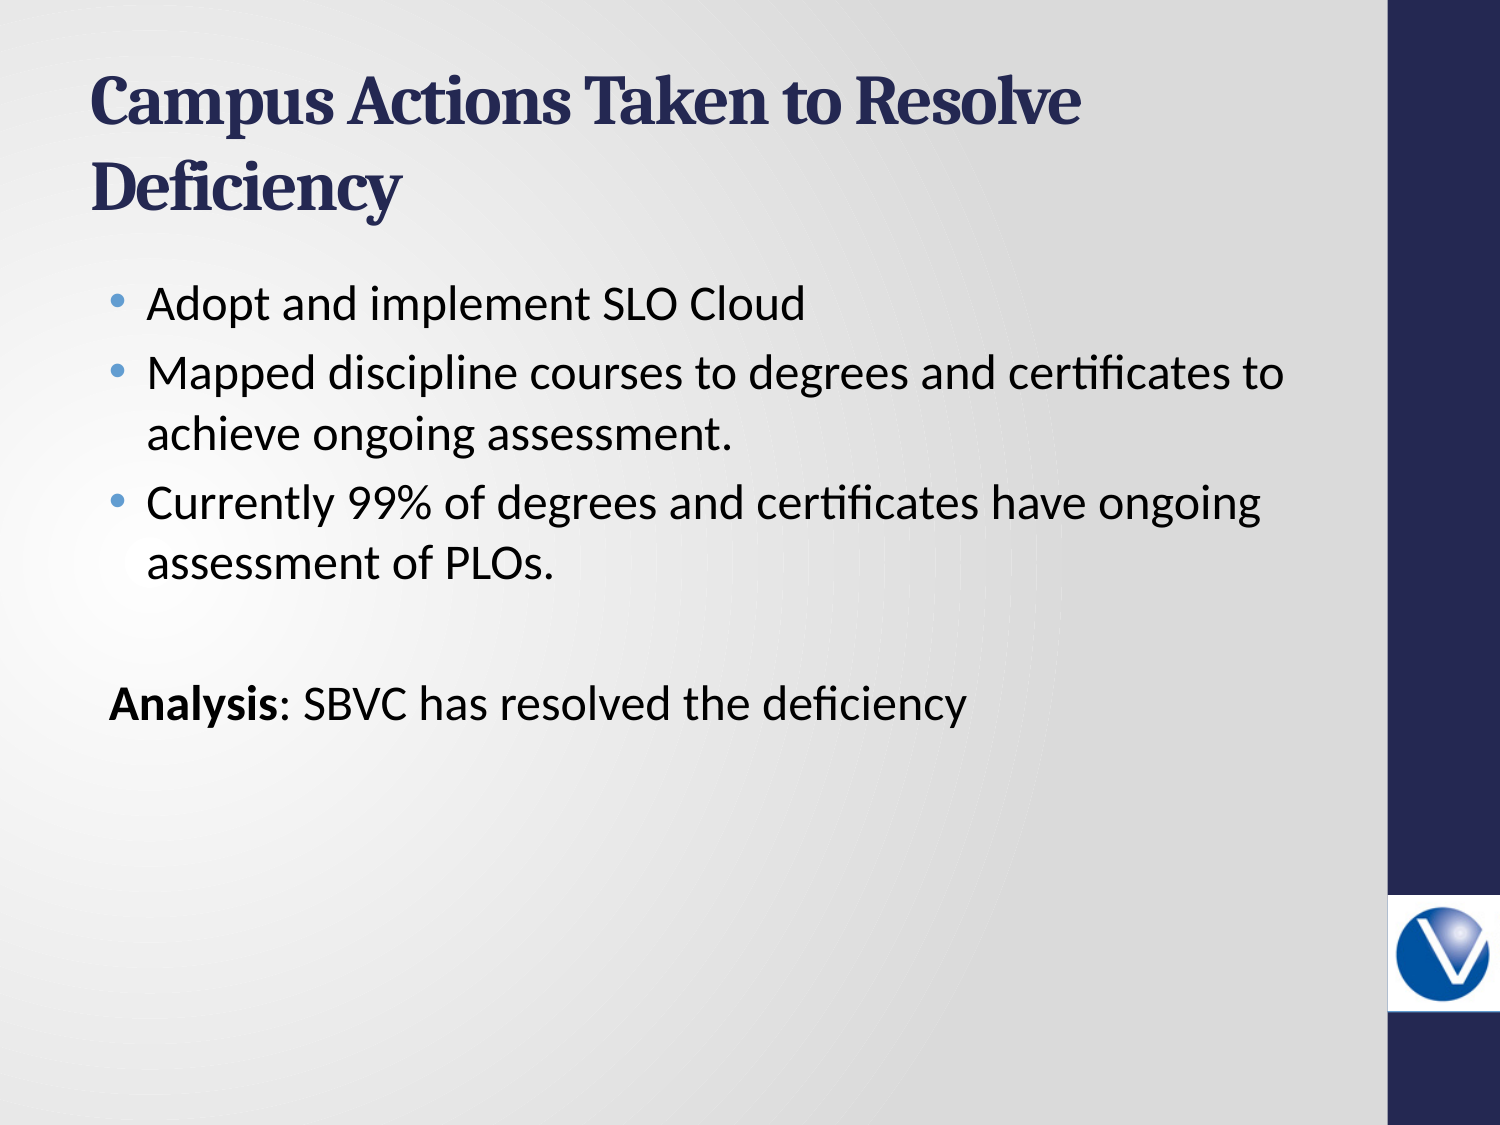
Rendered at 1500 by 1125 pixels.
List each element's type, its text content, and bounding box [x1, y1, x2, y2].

picture [1387, 895, 1500, 1011]
title Campus Actions Taken to Resolve Deficiency [75, 45, 1375, 233]
list Adopt and implement SLO Cloud Mapped discipline courses to degrees and certificates to achieve ongoing assessment. Currently 99% of degrees and certificates have ongoing assessment of PLOs. Analysis: SBVC has resolved the deficiency [75, 262, 1325, 1050]
